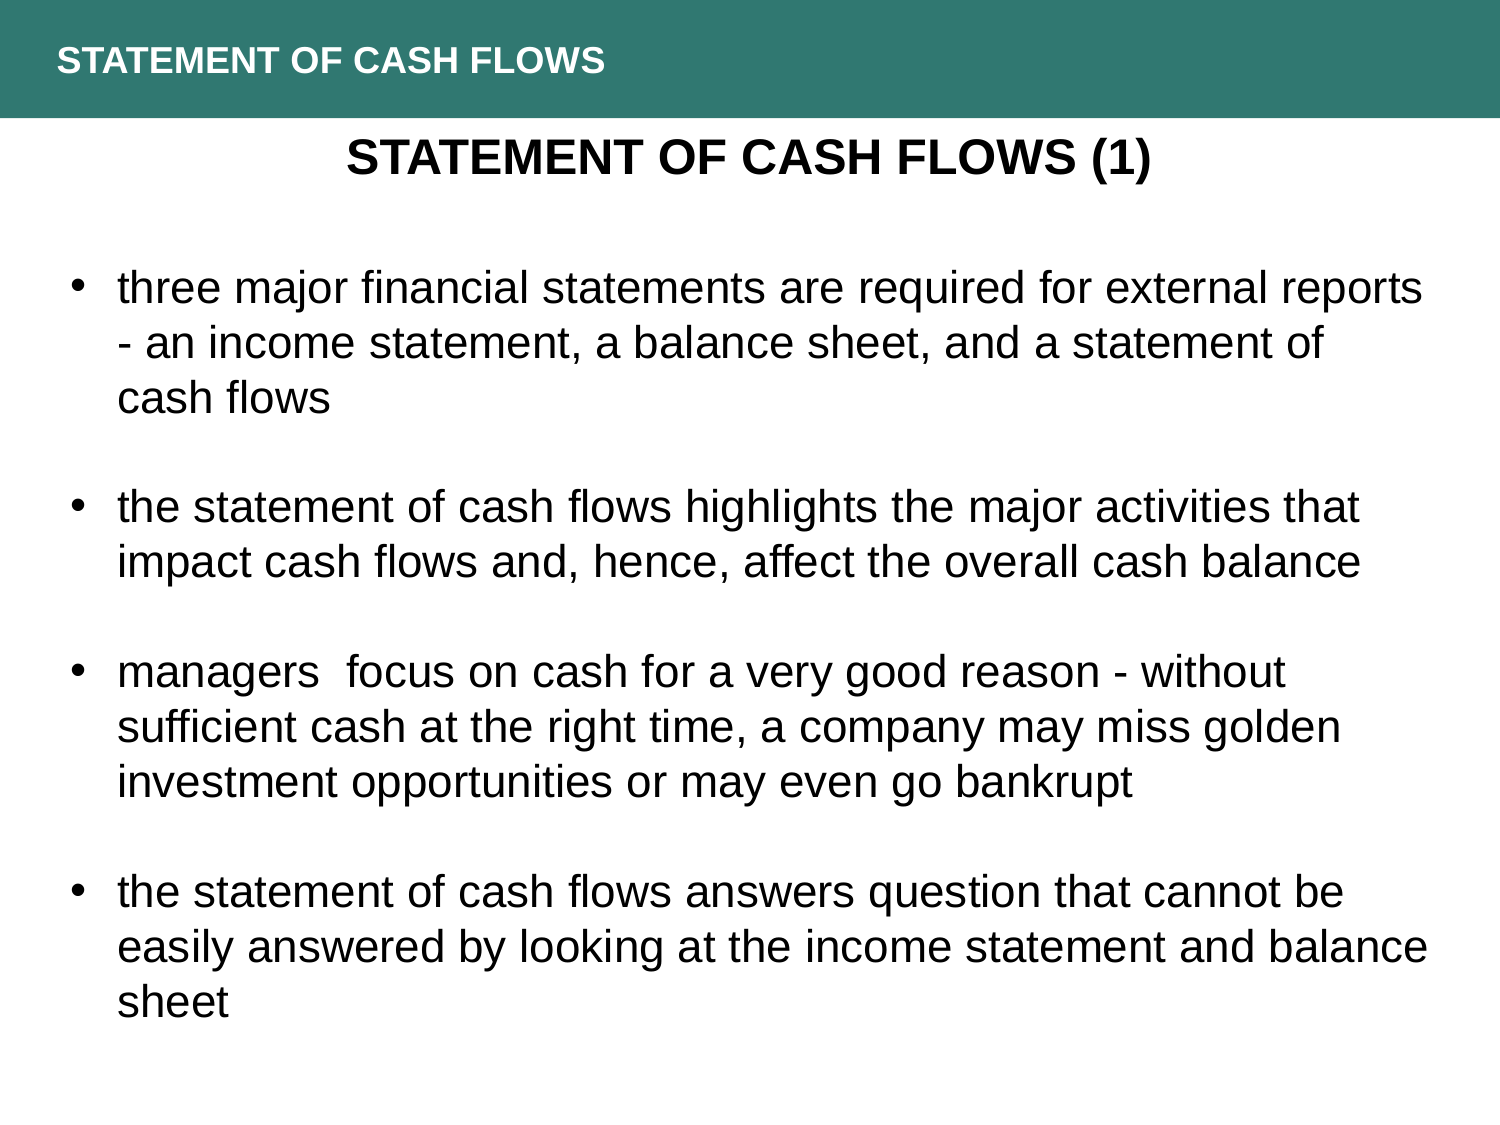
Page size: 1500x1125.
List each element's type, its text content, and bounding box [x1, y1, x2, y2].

text_box STATEMENT OF CASH FLOWS (1) [55, 117, 1444, 193]
text_box STATEMENT OF CASH FLOWS [0, 0, 1500, 120]
text_box three major financial statements are required for external reports - an income statement, a balance sheet, and a statement of cash flows the statement of cash flows highlights the major activities that impact cash flows and, hence, affect the overall cash balance managers focus on cash for a very good reason - without sufficient cash at the right time, a company may miss golden investment opportunities or may even go bankrupt the statement of cash flows answers question that cannot be easily answered by looking at the income statement and balance sheet [55, 249, 1446, 1090]
